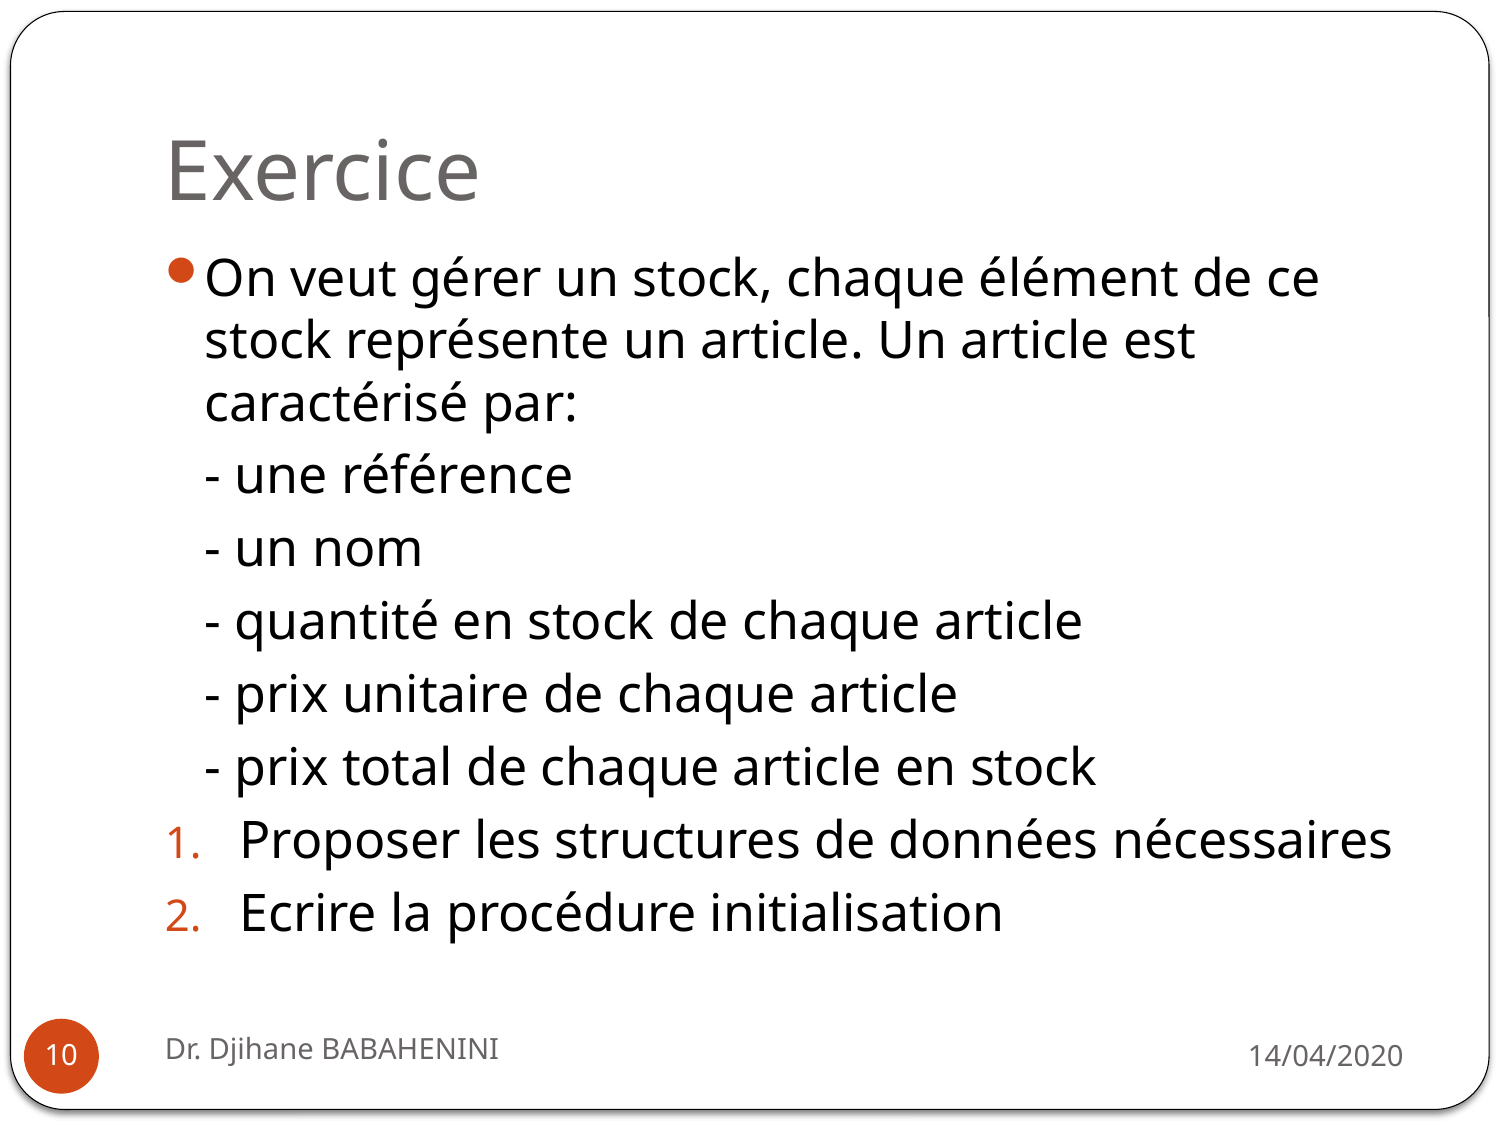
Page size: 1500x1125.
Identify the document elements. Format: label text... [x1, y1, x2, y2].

slide_number 10 [23, 1018, 99, 1094]
title Exercice [150, 45, 1425, 233]
list On veut gérer un stock, chaque élément de ce stock représente un article. Un article est caractérisé par: - une référence - un nom - quantité en stock de chaque article - prix unitaire de chaque article - prix total de chaque article en stock Proposer les structures de données nécessaires Ecrire la procédure initialisation [150, 237, 1425, 988]
footer Dr. Djihane BABAHENINI [150, 1012, 800, 1088]
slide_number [1012, 1015, 1419, 1094]
